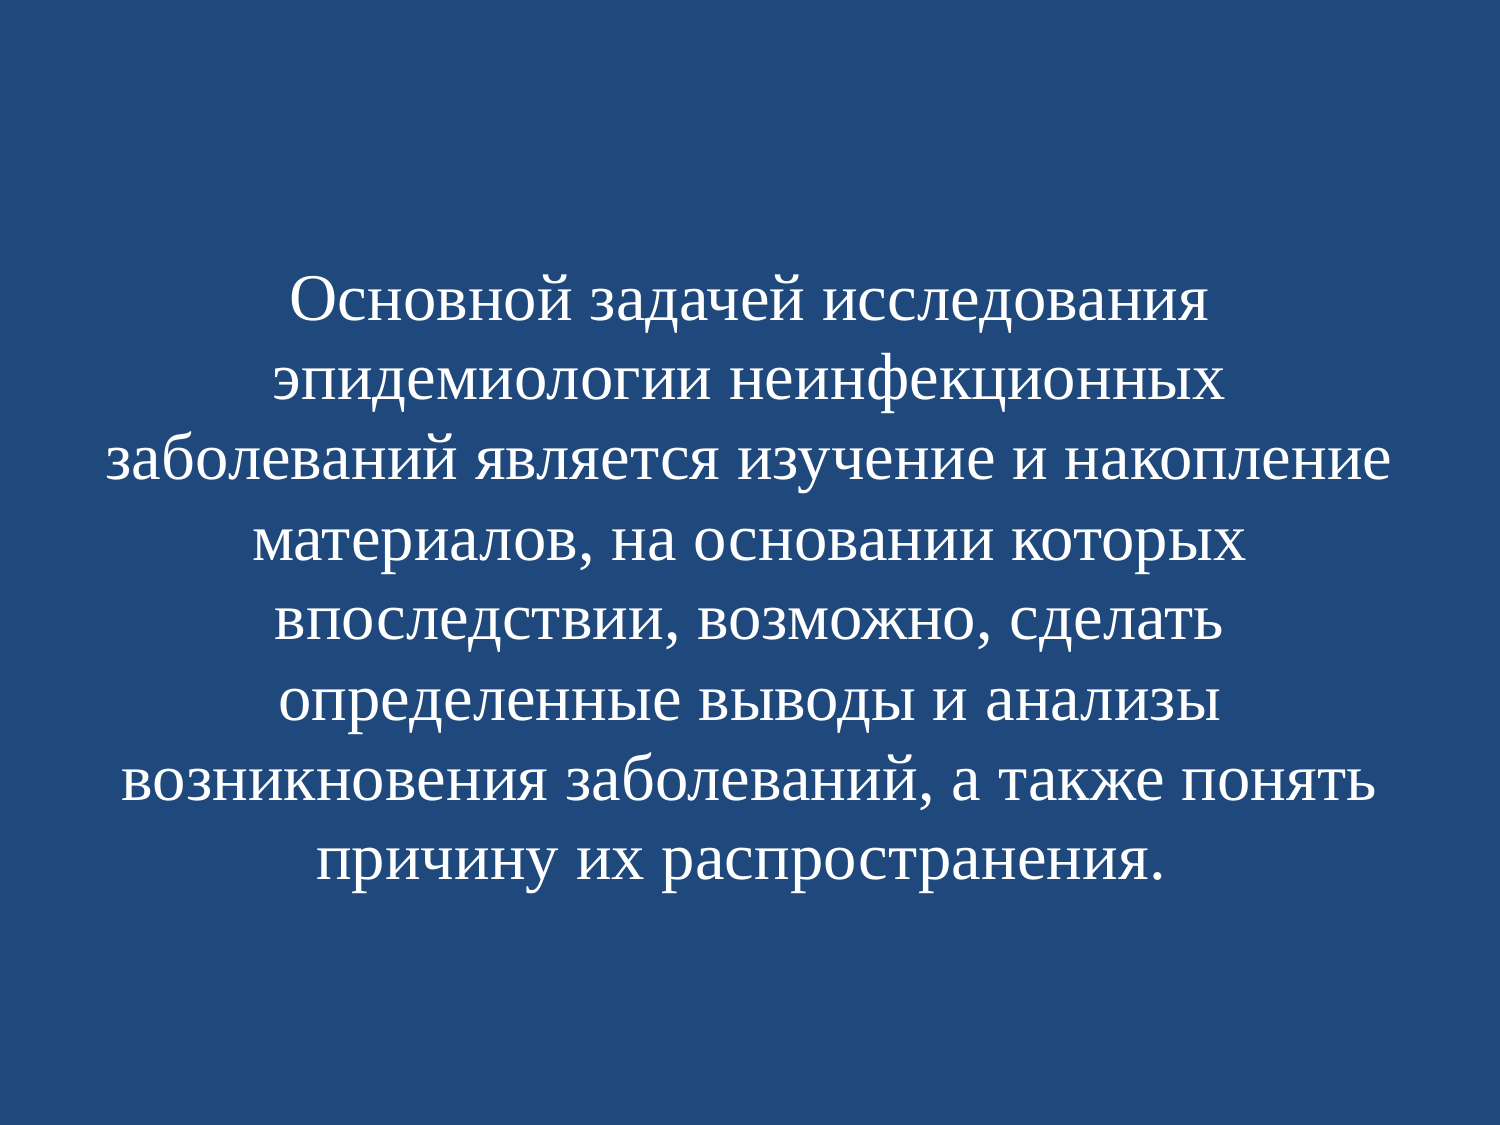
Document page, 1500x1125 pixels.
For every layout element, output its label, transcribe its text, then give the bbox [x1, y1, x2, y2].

title Основной задачей исследования эпидемиологии неинфекционных заболеваний является изучение и накопление материалов, на основании которых впоследствии, возможно, сделать определенные выводы и анализы возникновения заболеваний, а также понять причину их распространения. [75, 45, 1425, 1102]
